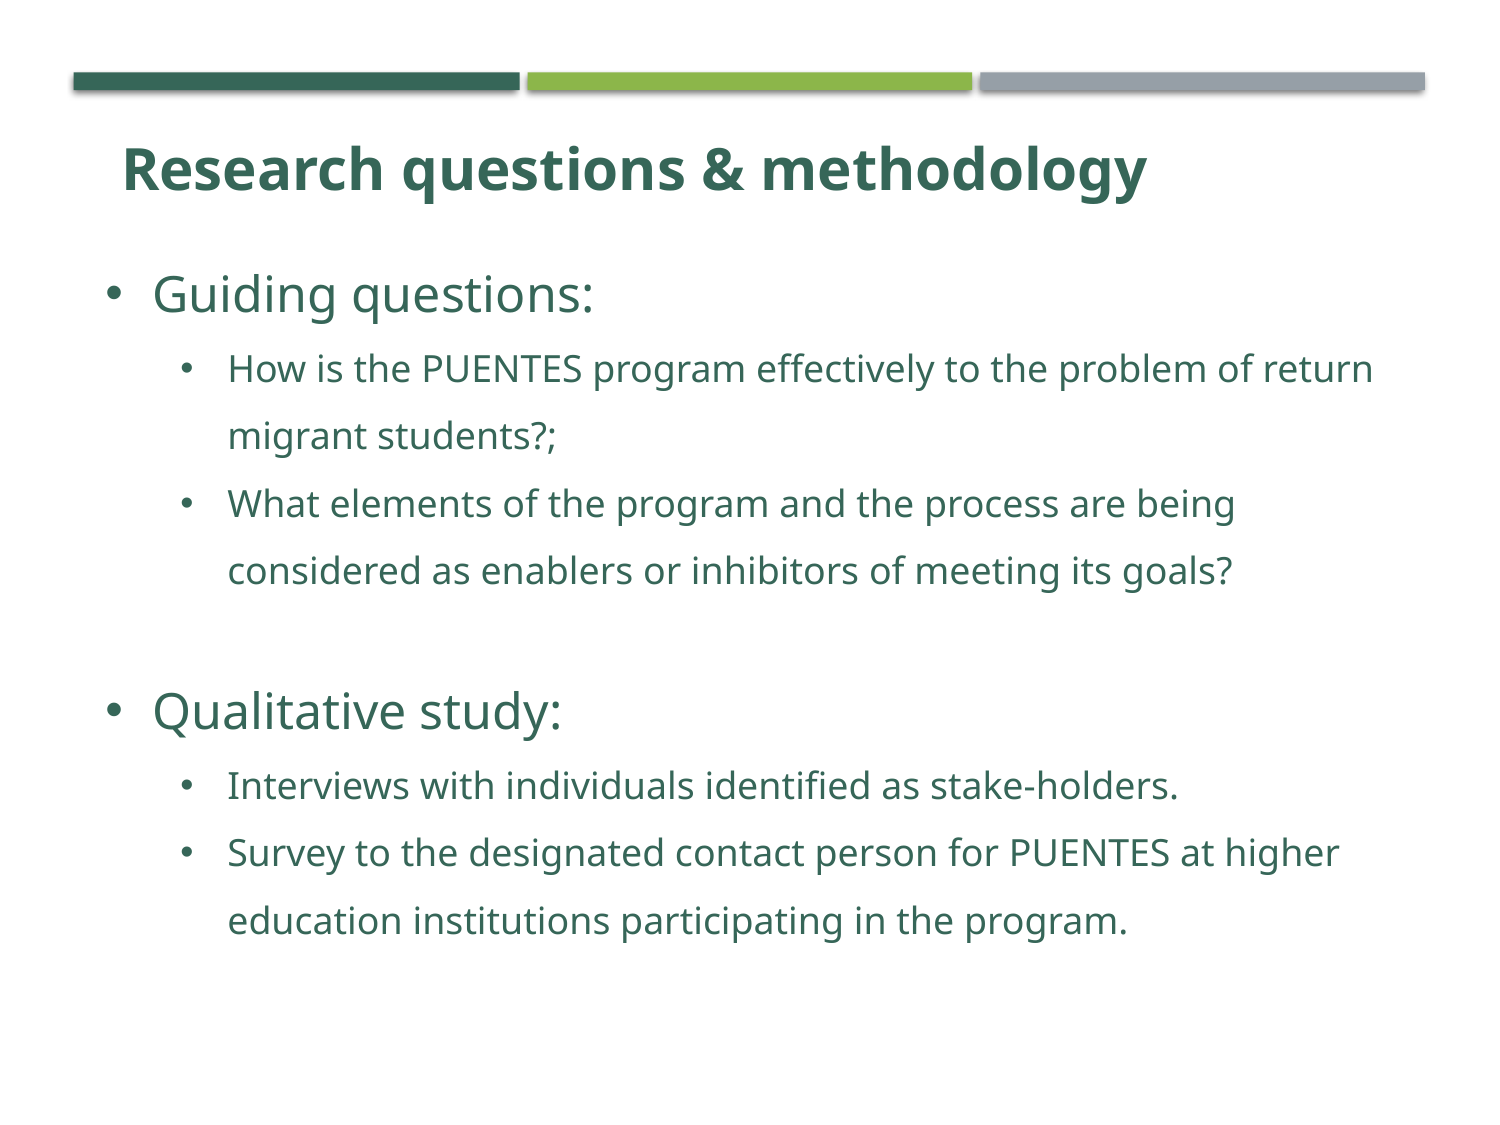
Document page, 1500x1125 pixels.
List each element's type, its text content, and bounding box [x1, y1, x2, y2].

text_box Guiding questions: How is the PUENTES program effectively to the problem of return migrant students?; What elements of the program and the process are being considered as enablers or inhibitors of meeting its goals? Qualitative study: Interviews with individuals identified as stake-holders. Survey to the designated contact person for PUENTES at higher education institutions participating in the program. [90, 235, 1401, 949]
text_box Research questions & methodology [106, 124, 1375, 210]
